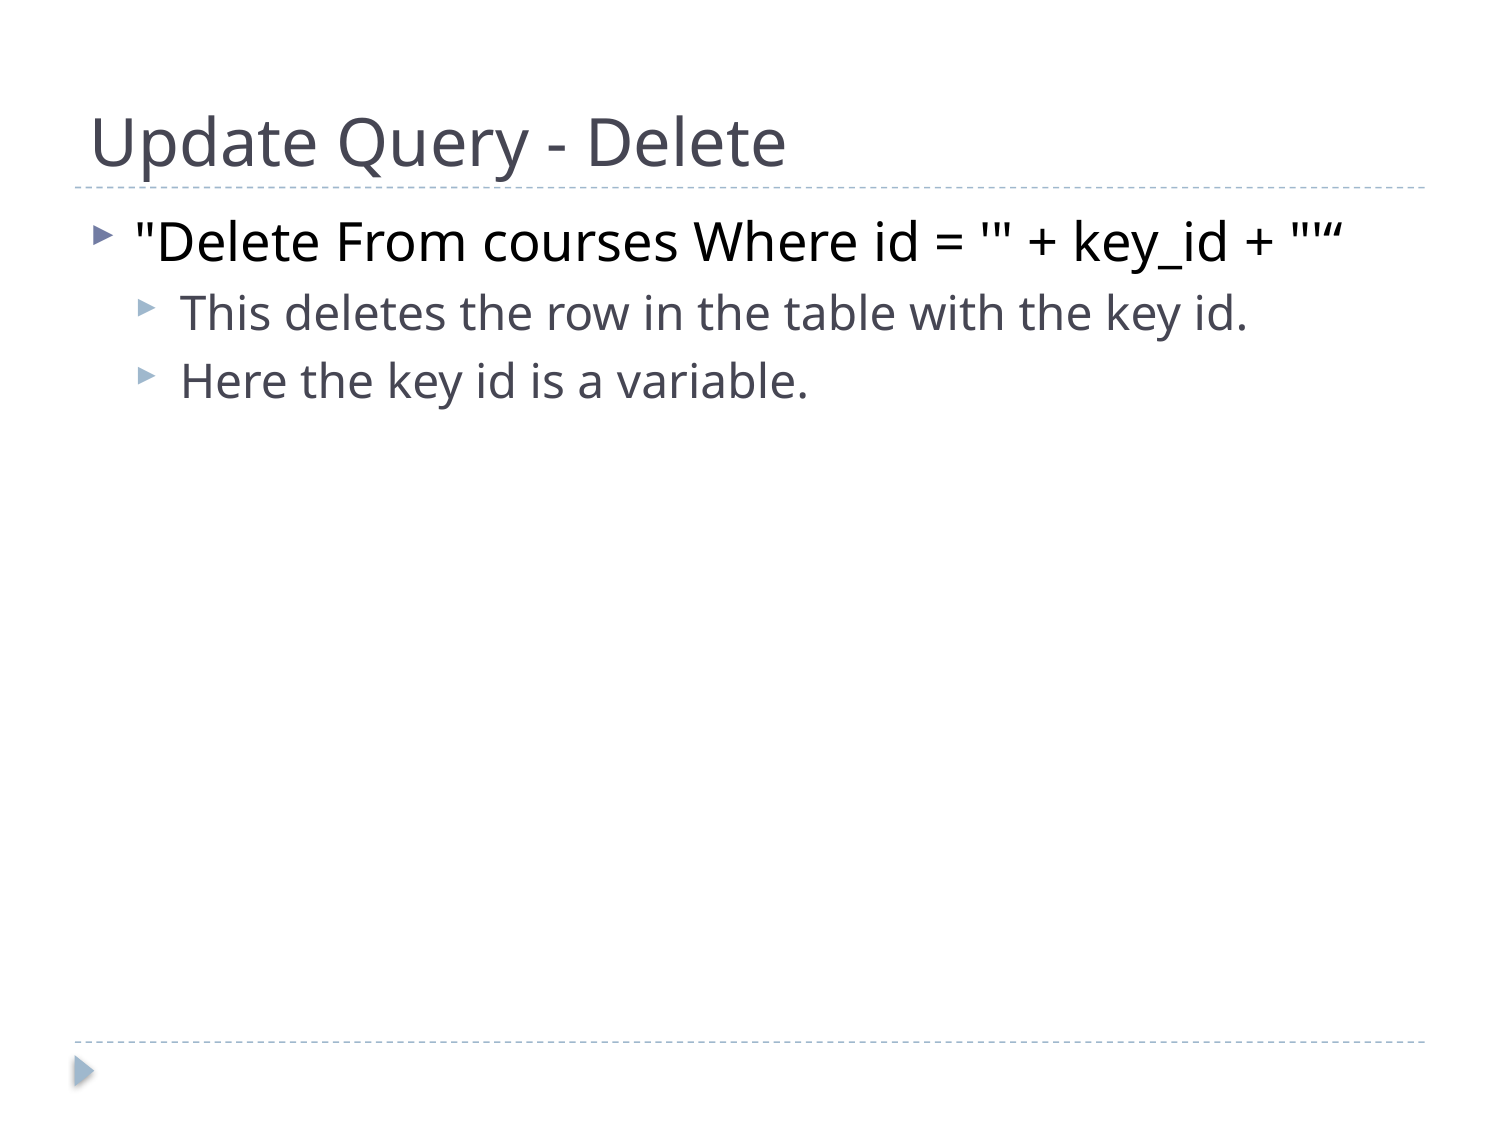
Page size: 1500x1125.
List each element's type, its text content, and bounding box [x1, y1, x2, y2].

title Update Query - Delete [75, 24, 1425, 188]
list "Delete From courses Where id = '" + key_id + "'“ This deletes the row in the table with the key id. Here the key id is a variable. [75, 200, 1425, 1010]
